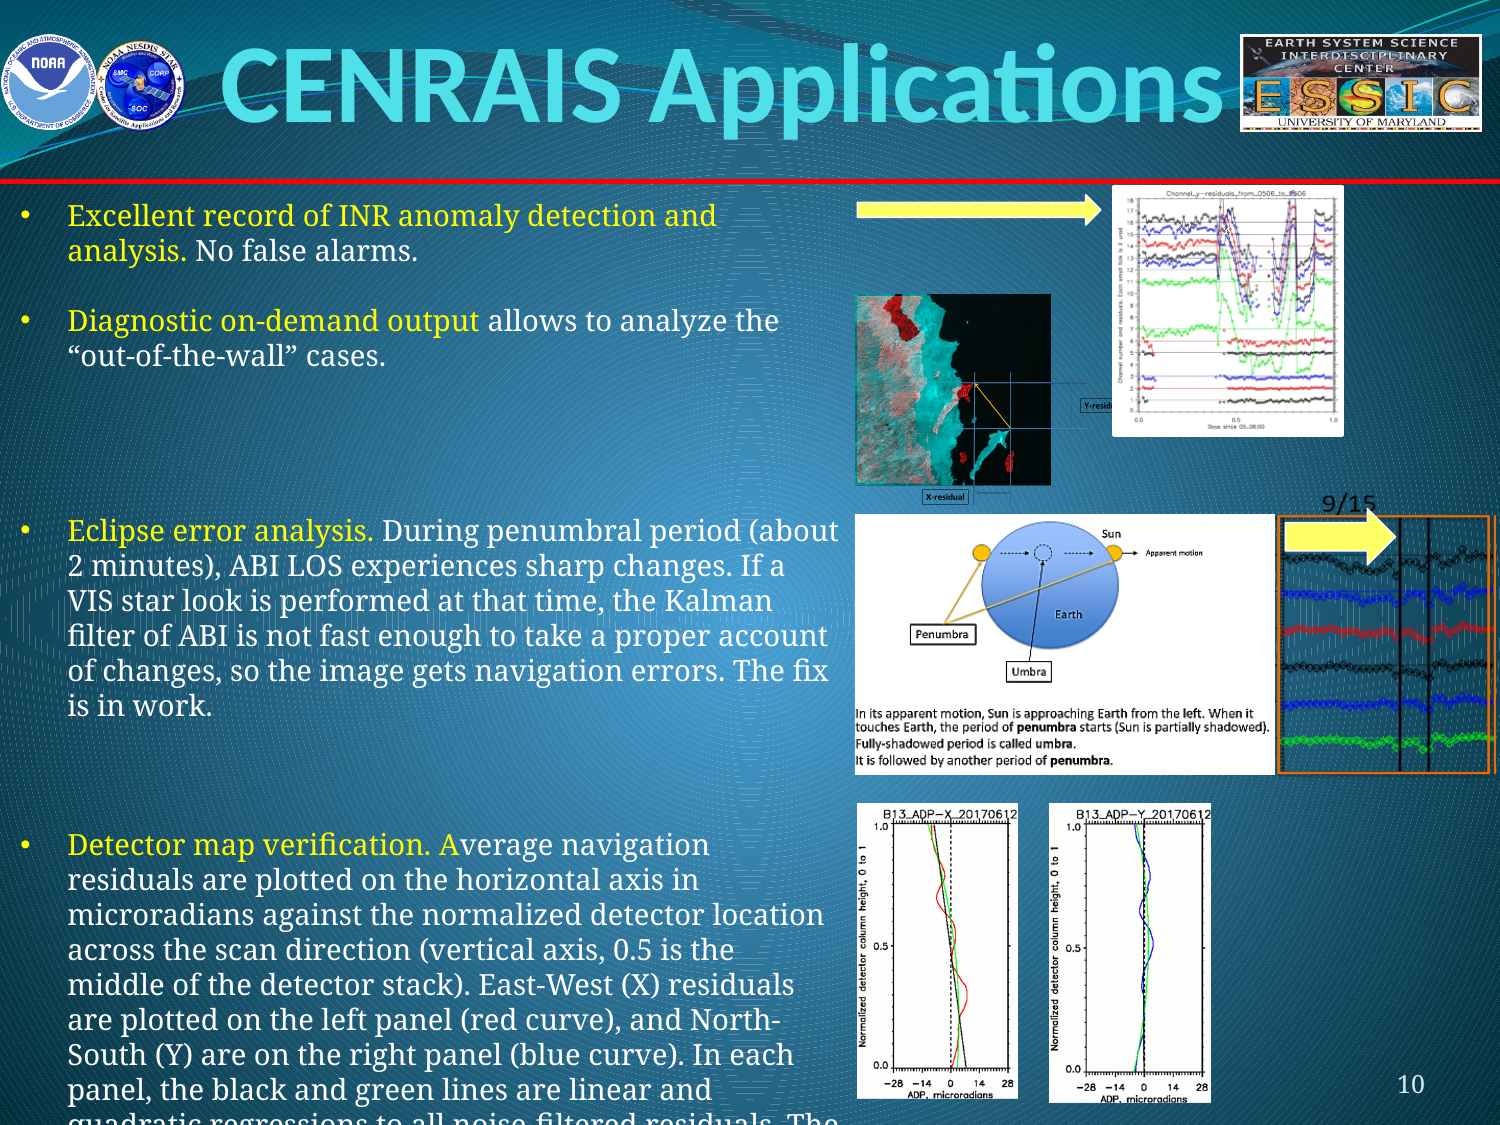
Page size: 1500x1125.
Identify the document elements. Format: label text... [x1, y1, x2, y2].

picture [854, 294, 1128, 508]
subtitle [855, 787, 1376, 818]
picture [1, 35, 186, 132]
picture [854, 479, 1497, 781]
picture [1049, 803, 1211, 1111]
picture [1114, 188, 1341, 434]
text_box Excellent record of INR anomaly detection and analysis. No false alarms. Diagnostic on-demand output allows to analyze the “out-of-the-wall” cases. Eclipse error analysis. During penumbral period (about 2 minutes), ABI LOS experiences sharp changes. If a VIS star look is performed at that time, the Kalman filter of ABI is not fast enough to take a proper account of changes, so the image gets navigation errors. The fix is in work. Detector map verification. Average navigation residuals are plotted on the horizontal axis in microradians against the normalized detector location across the scan direction (vertical axis, 0.5 is the middle of the detector stack). East-West (X) residuals are plotted on the left panel (red curve), and North-South (Y) are on the right panel (blue curve). In each panel, the black and green lines are linear and quadratic regressions to all noise-filtered residuals. The vertical dashed lines represent an ideal image with zero residuals. [5, 190, 855, 1103]
text_box [857, 194, 1101, 225]
slide_number 10 [1299, 1042, 1425, 1103]
title CENRAIS Applications [187, 18, 1230, 145]
picture [857, 803, 1018, 1103]
picture [1240, 33, 1481, 132]
